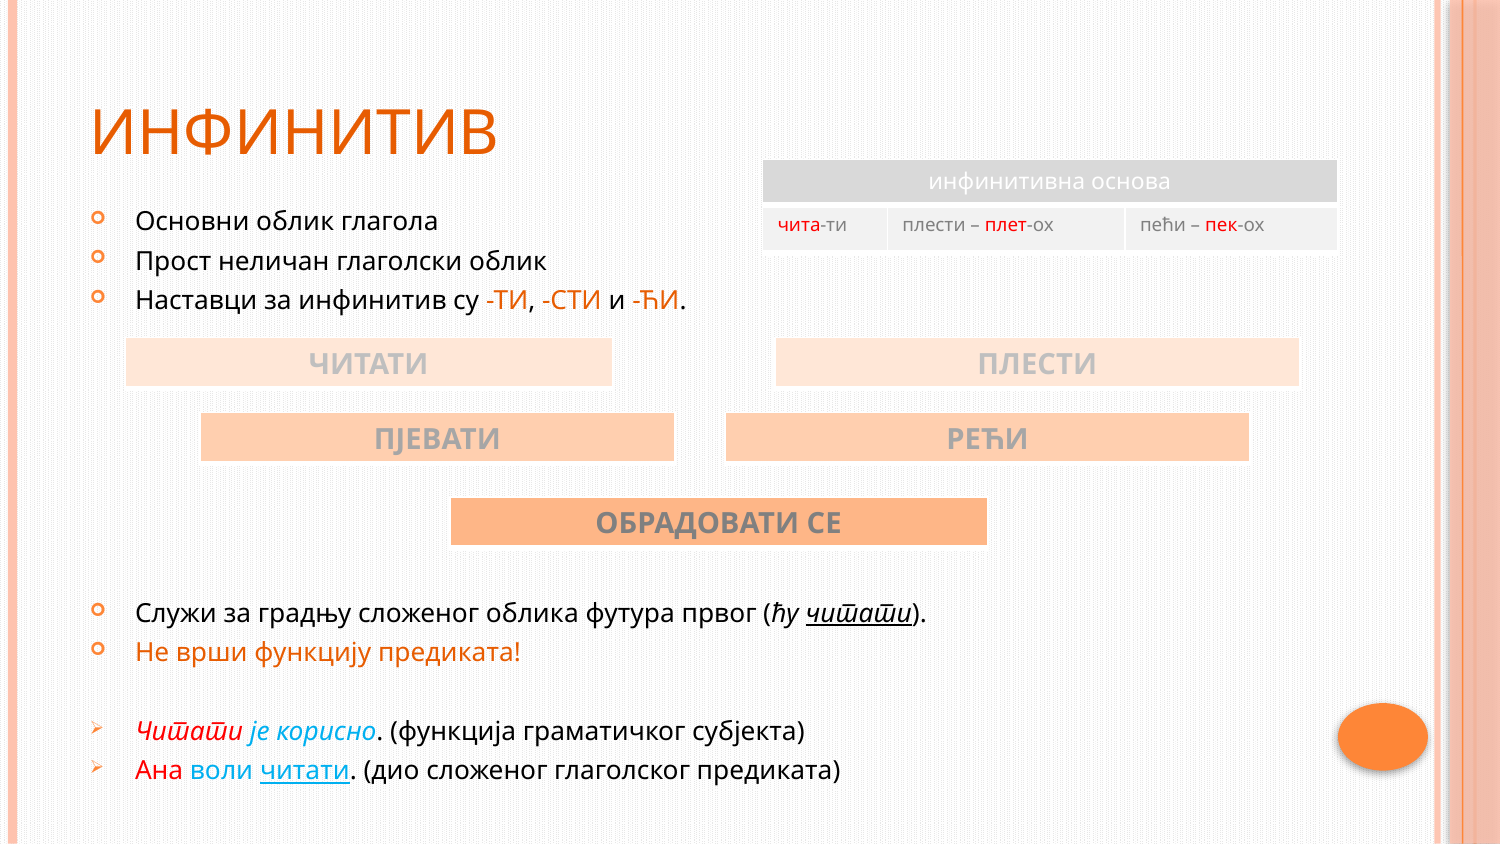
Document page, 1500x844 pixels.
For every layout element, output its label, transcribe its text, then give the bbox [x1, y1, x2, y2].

table_header ПЈЕВАТИ [201, 413, 674, 461]
table_header ОБРАДОВАТИ СЕ [451, 498, 987, 545]
title Инфинитив [75, 33, 1300, 175]
table_header чита-ти [763, 208, 887, 250]
table_header пећи – пек-ох [1126, 208, 1337, 250]
list Основни облик глагола Прост неличан глаголски облик Наставци за инфинитив су -ТИ, -СТИ и -ЋИ. Служи за градњу сложеног облика футура првог (ћу читати). Не врши функцију предиката! Читати је корисно. (функција граматичког субјекта) Ана воли читати. (дио сложеног глаголског предиката) [75, 196, 1350, 797]
table_header ЧИТАТИ [126, 338, 612, 386]
table_header инфинитивна основа [763, 160, 1337, 202]
table_header плести – плет-ох [888, 208, 1124, 250]
table_header РЕЋИ [726, 413, 1249, 461]
table_header ПЛЕСТИ [776, 338, 1299, 386]
